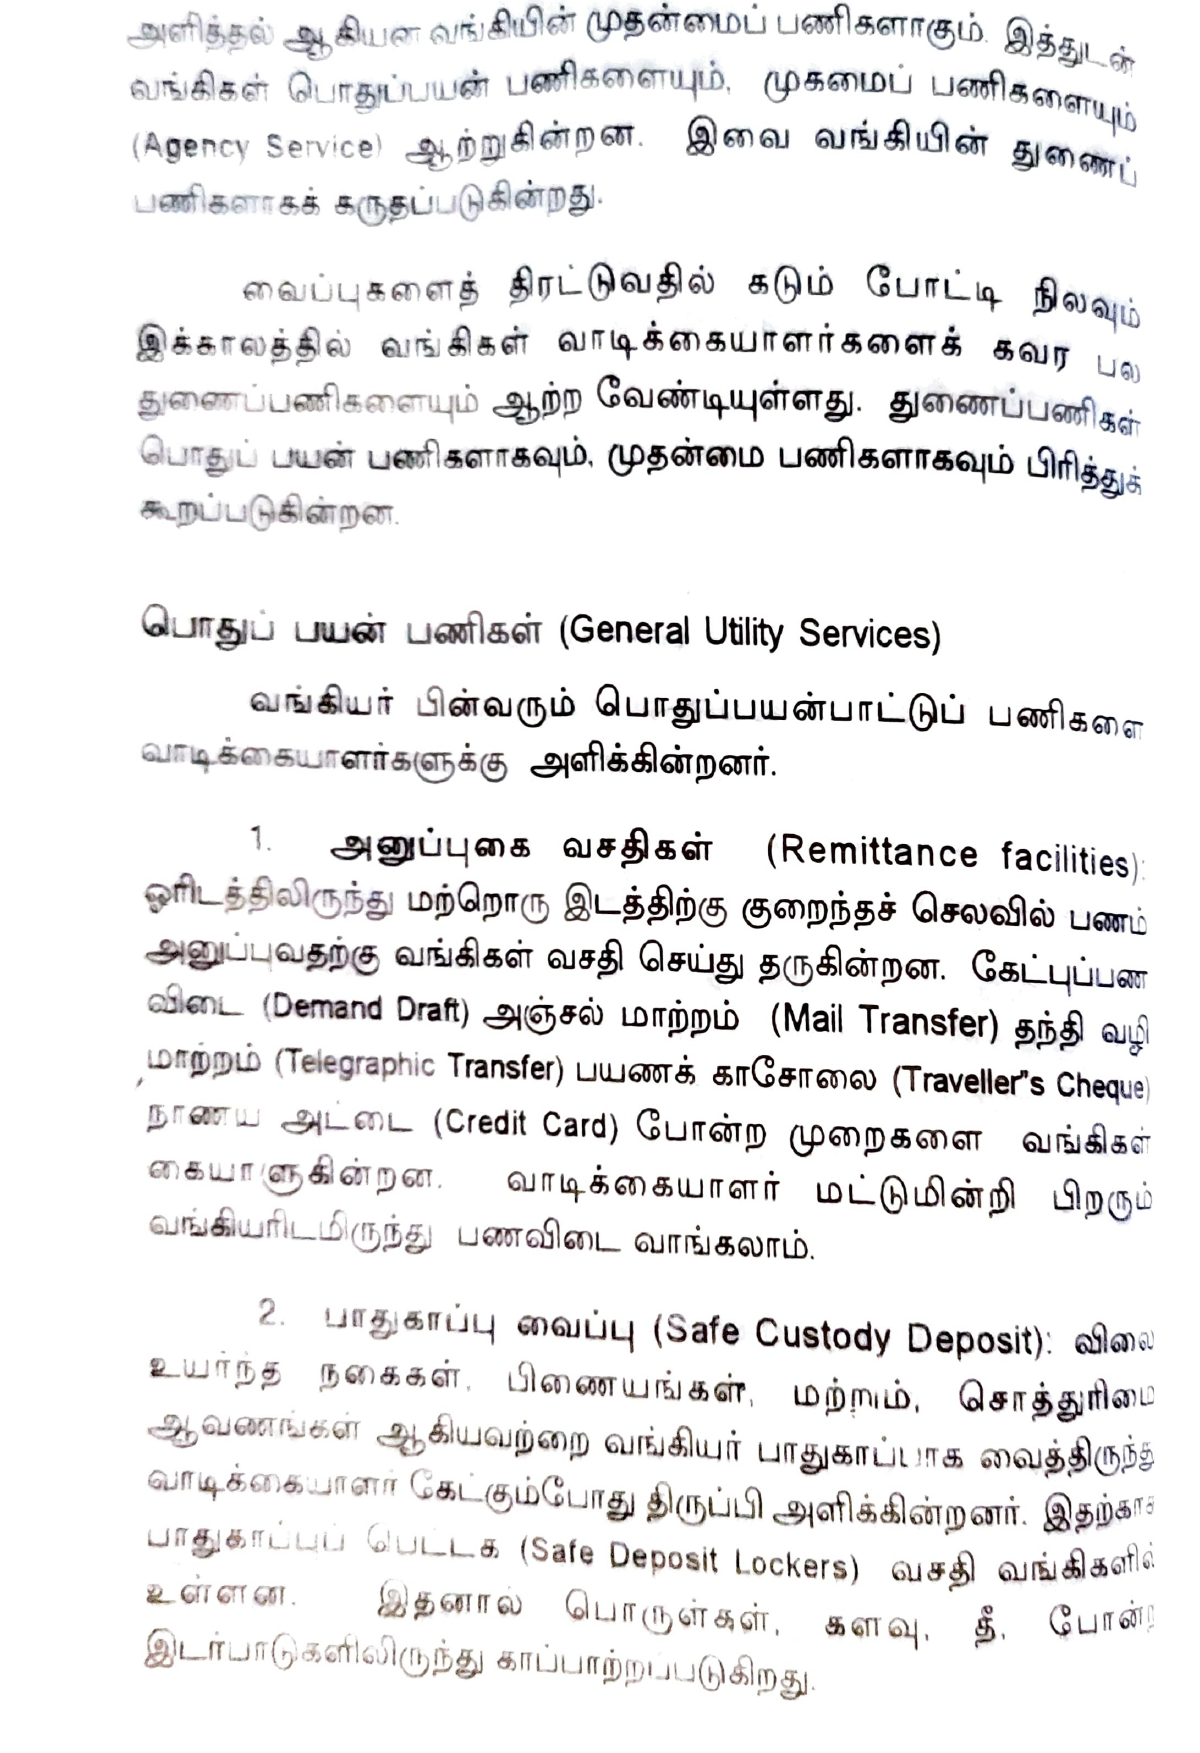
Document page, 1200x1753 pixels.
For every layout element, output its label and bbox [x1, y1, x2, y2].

text_box [123, 0, 1155, 1704]
